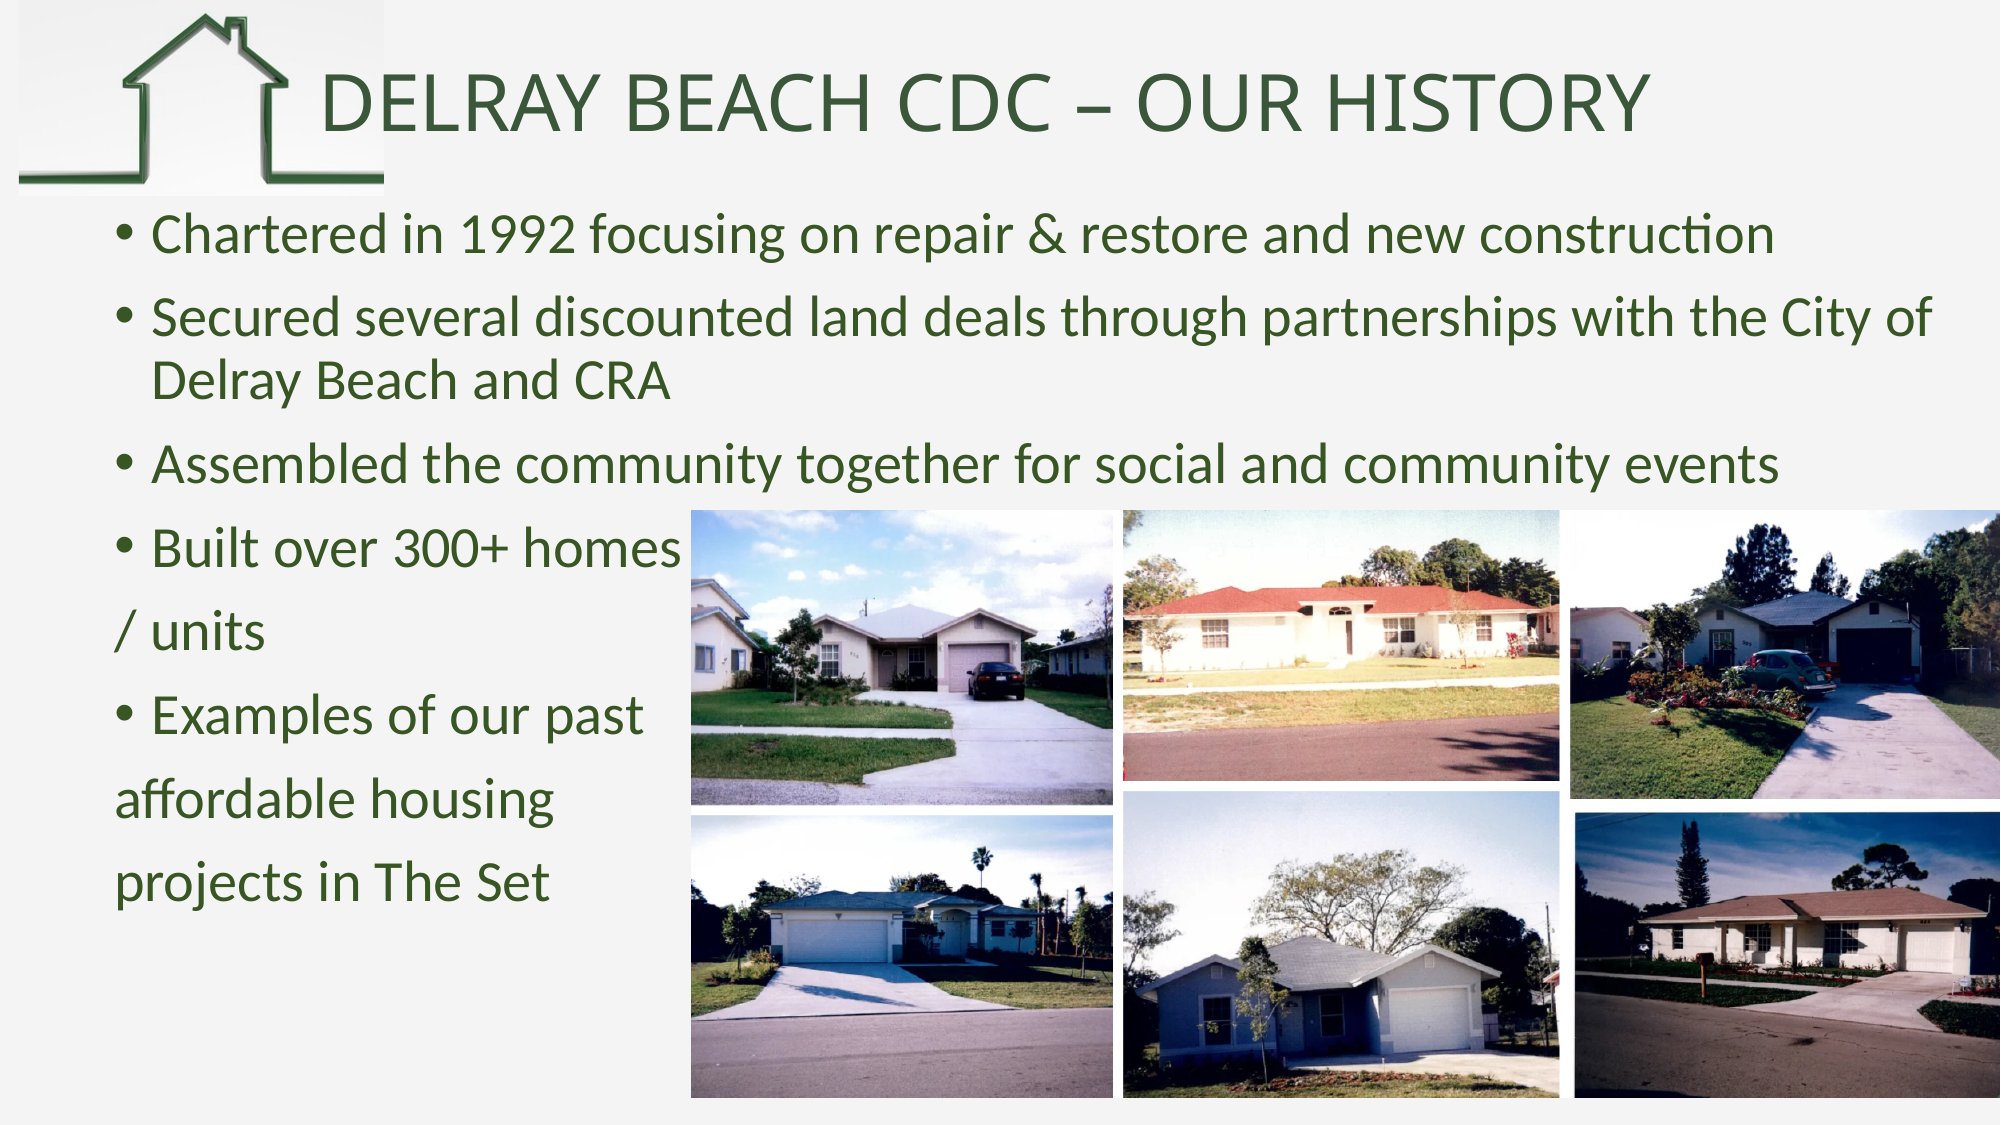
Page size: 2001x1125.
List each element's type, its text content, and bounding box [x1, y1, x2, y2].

text_box DELRAY BEACH CDC – OUR HISTORY [384, 44, 1931, 155]
list Chartered in 1992 focusing on repair & restore and new construction Secured several discounted land deals through partnerships with the City of Delray Beach and CRA Assembled the community together for social and community events Built over 300+ homes / units Examples of our past affordable housing projects in The Set [99, 195, 1963, 1125]
picture [18, 0, 384, 196]
picture [691, 510, 2000, 1098]
